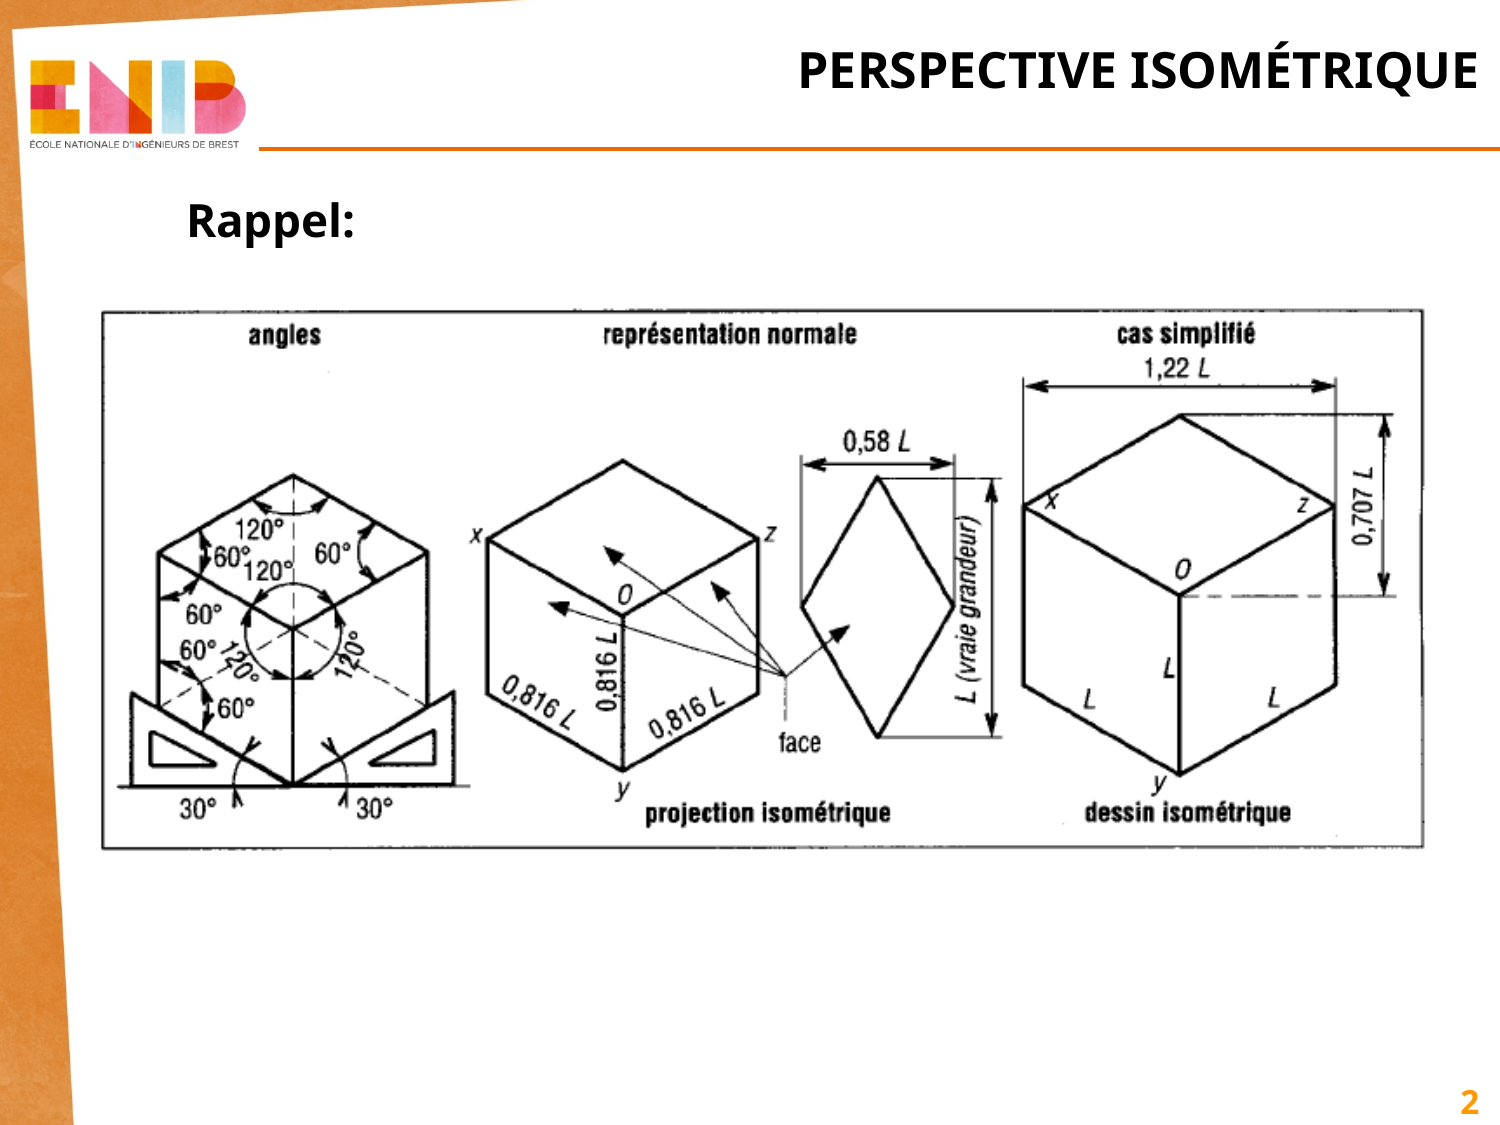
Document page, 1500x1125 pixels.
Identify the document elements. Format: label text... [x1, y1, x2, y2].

picture [0, 0, 1440, 1125]
text_box Rappel: [171, 184, 1359, 272]
